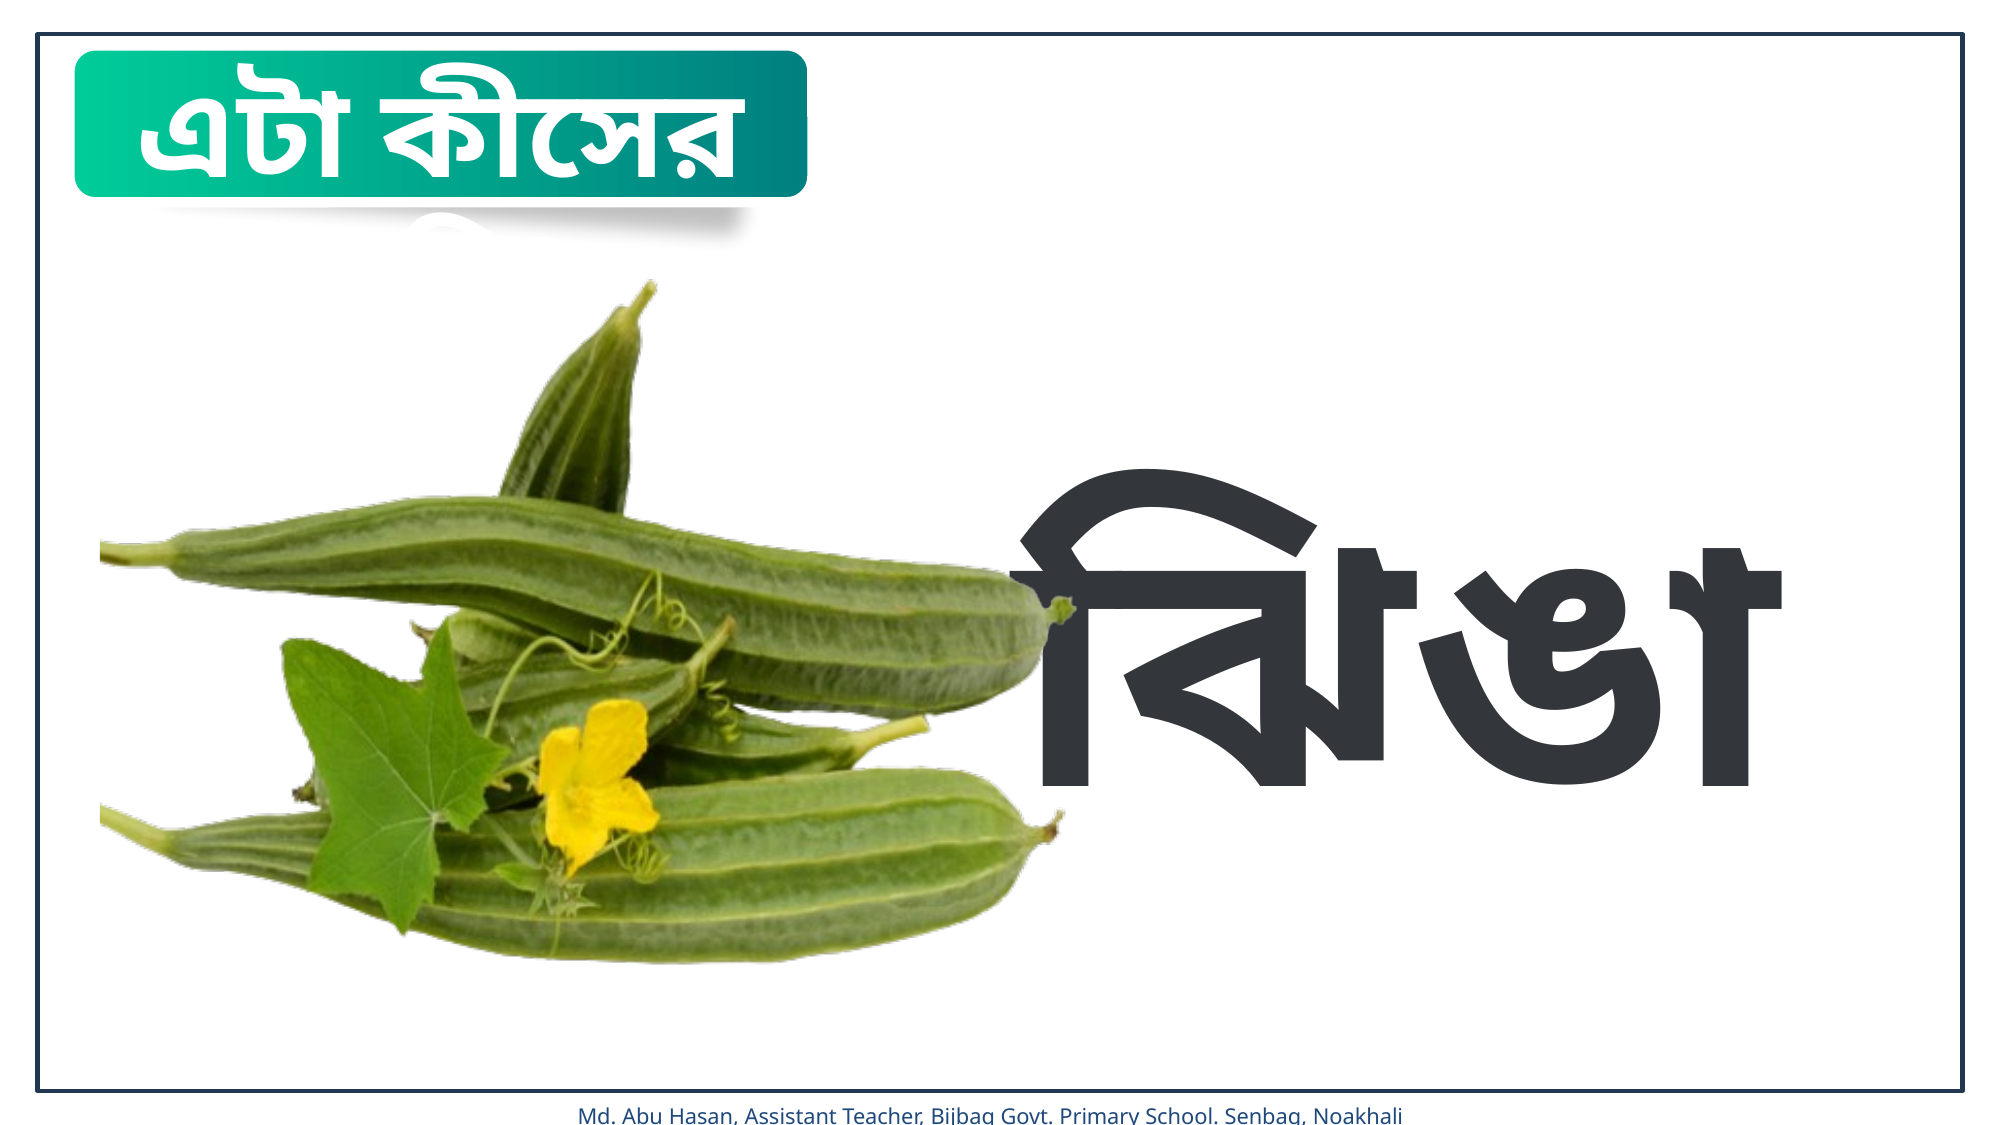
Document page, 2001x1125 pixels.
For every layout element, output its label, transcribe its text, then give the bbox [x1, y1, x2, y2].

picture [99, 269, 1088, 982]
text_box এটা কীসের ছবি? [0, 45, 891, 361]
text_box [69, 45, 813, 238]
text_box [35, 32, 1965, 1093]
